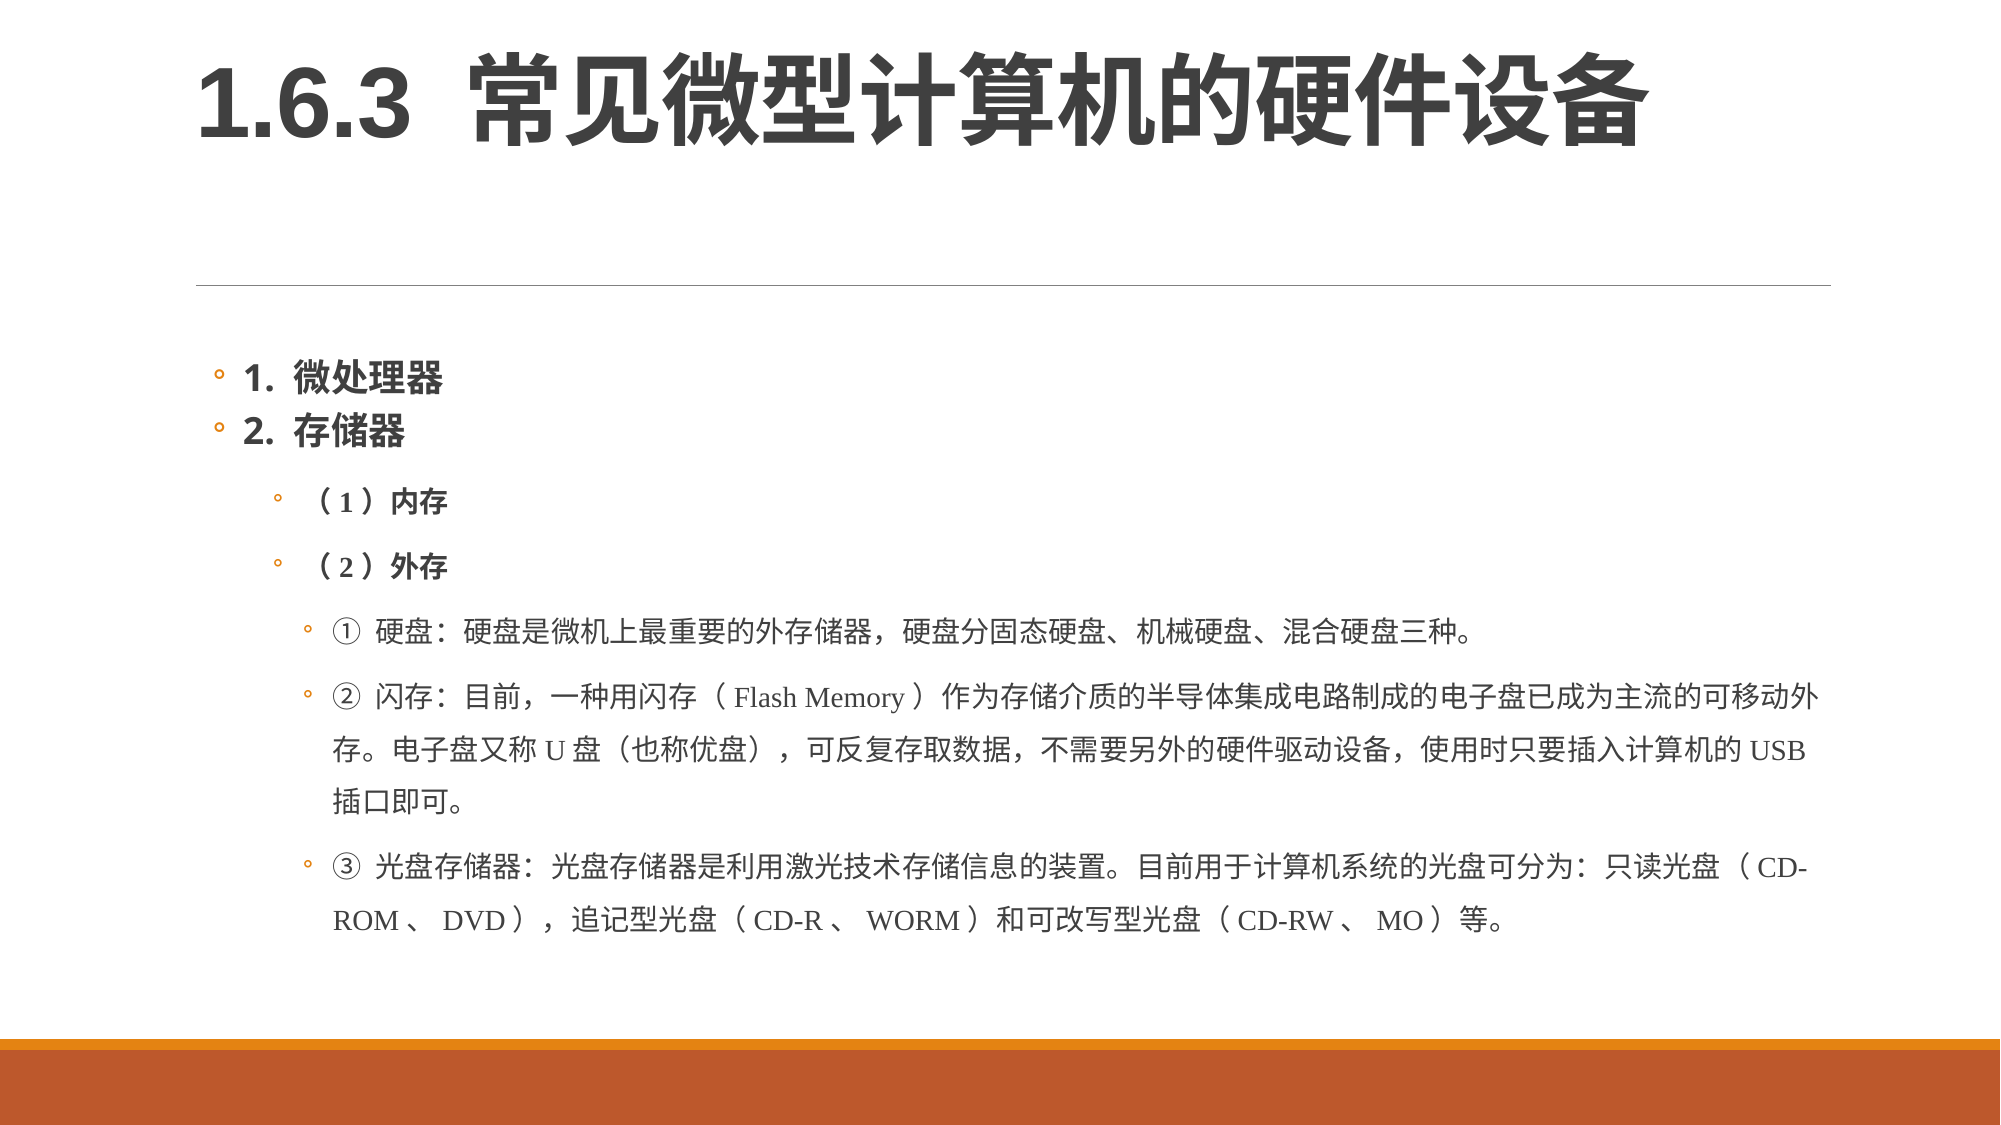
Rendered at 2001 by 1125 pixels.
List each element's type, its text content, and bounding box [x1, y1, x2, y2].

title 1.6.3 常见微型计算机的硬件设备 [180, 47, 1830, 285]
list 1. 微处理器 2. 存储器 （1）内存 （2）外存 ① 硬盘：硬盘是微机上最重要的外存储器，硬盘分固态硬盘、机械硬盘、混合硬盘三种。 ② 闪存：目前，一种用闪存（Flash Memory）作为存储介质的半导体集成电路制成的电子盘已成为主流的可移动外存。电子盘又称U盘（也称优盘），可反复存取数据，不需要另外的硬件驱动设备，使用时只要插入计算机的USB插口即可。 ③ 光盘存储器：光盘存储器是利用激光技术存储信息的装置。目前用于计算机系统的光盘可分为：只读光盘（CD-ROM、DVD），追记型光盘（CD-R、WORM）和可改写型光盘（CD-RW、MO）等。 [180, 302, 1830, 963]
